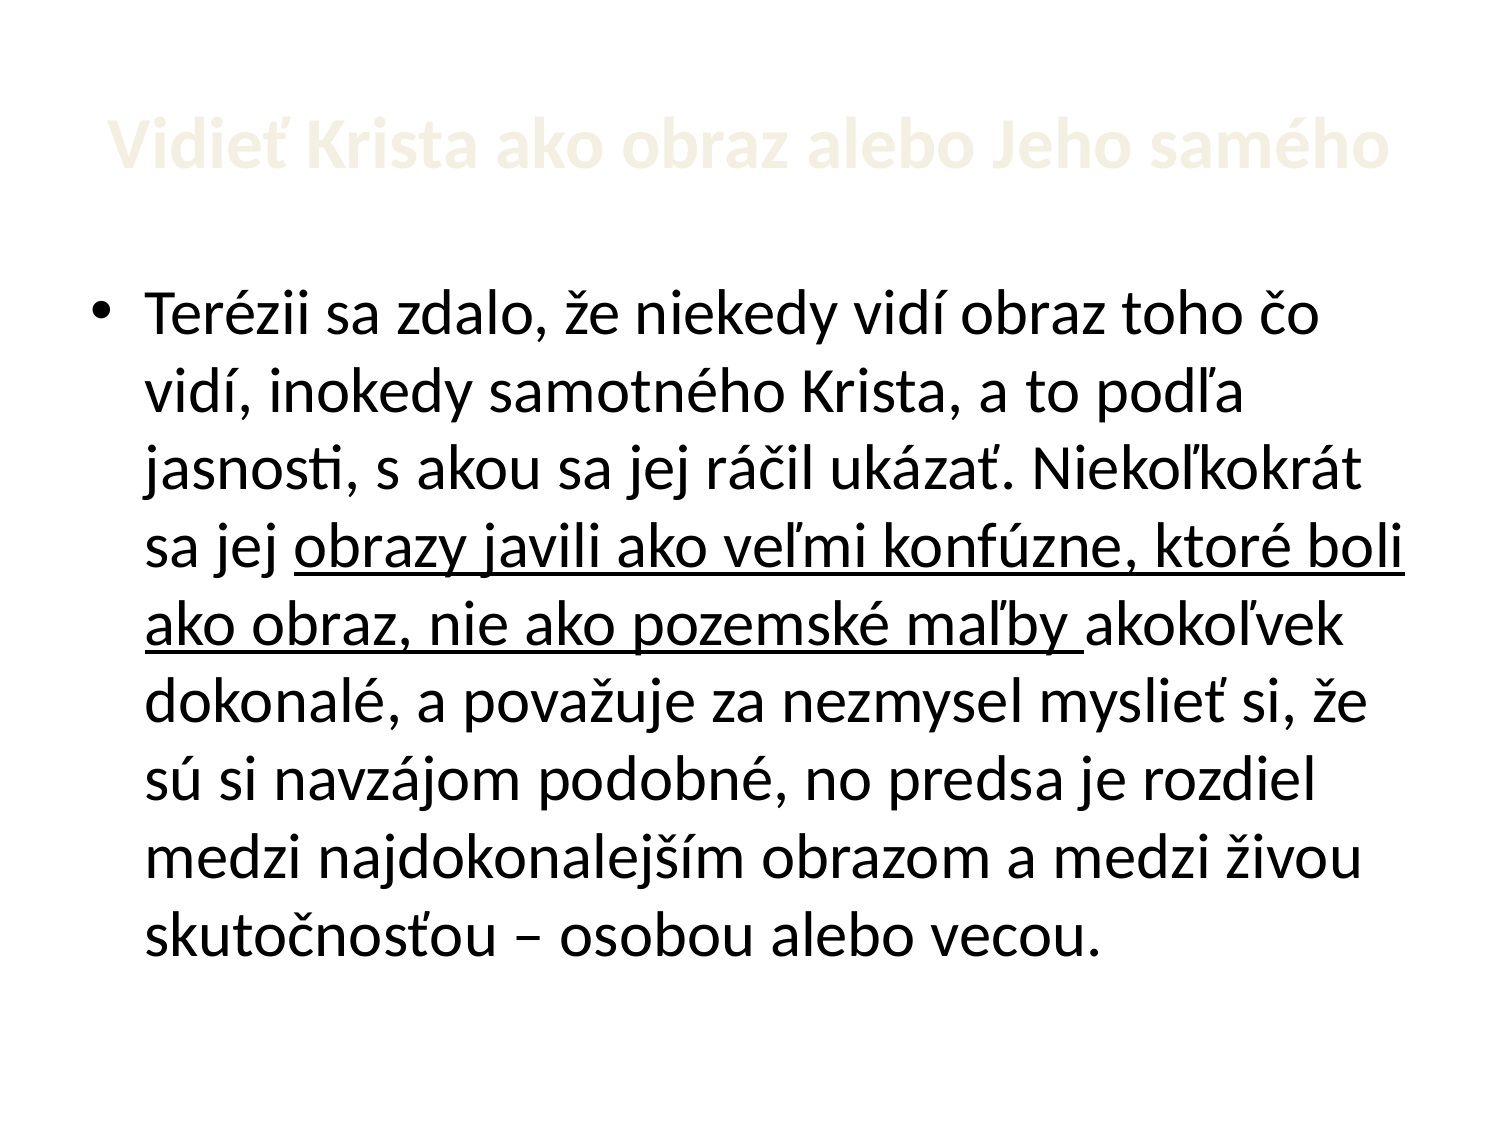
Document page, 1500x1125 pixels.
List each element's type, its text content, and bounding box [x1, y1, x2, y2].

list Terézii sa zdalo, že niekedy vidí obraz toho čo vidí, inokedy samotného Krista, a to podľa jasnosti, s akou sa jej ráčil ukázať. Niekoľkokrát sa jej obrazy javili ako veľmi konfúzne, ktoré boli ako obraz, nie ako pozemské maľby akokoľvek dokonalé, a považuje za nezmysel myslieť si, že sú si navzájom podobné, no predsa je rozdiel medzi najdokonalejším obrazom a medzi živou skutočnosťou – osobou alebo vecou. [75, 262, 1425, 1005]
title Vidieť Krista ako obraz alebo Jeho samého [75, 45, 1425, 233]
